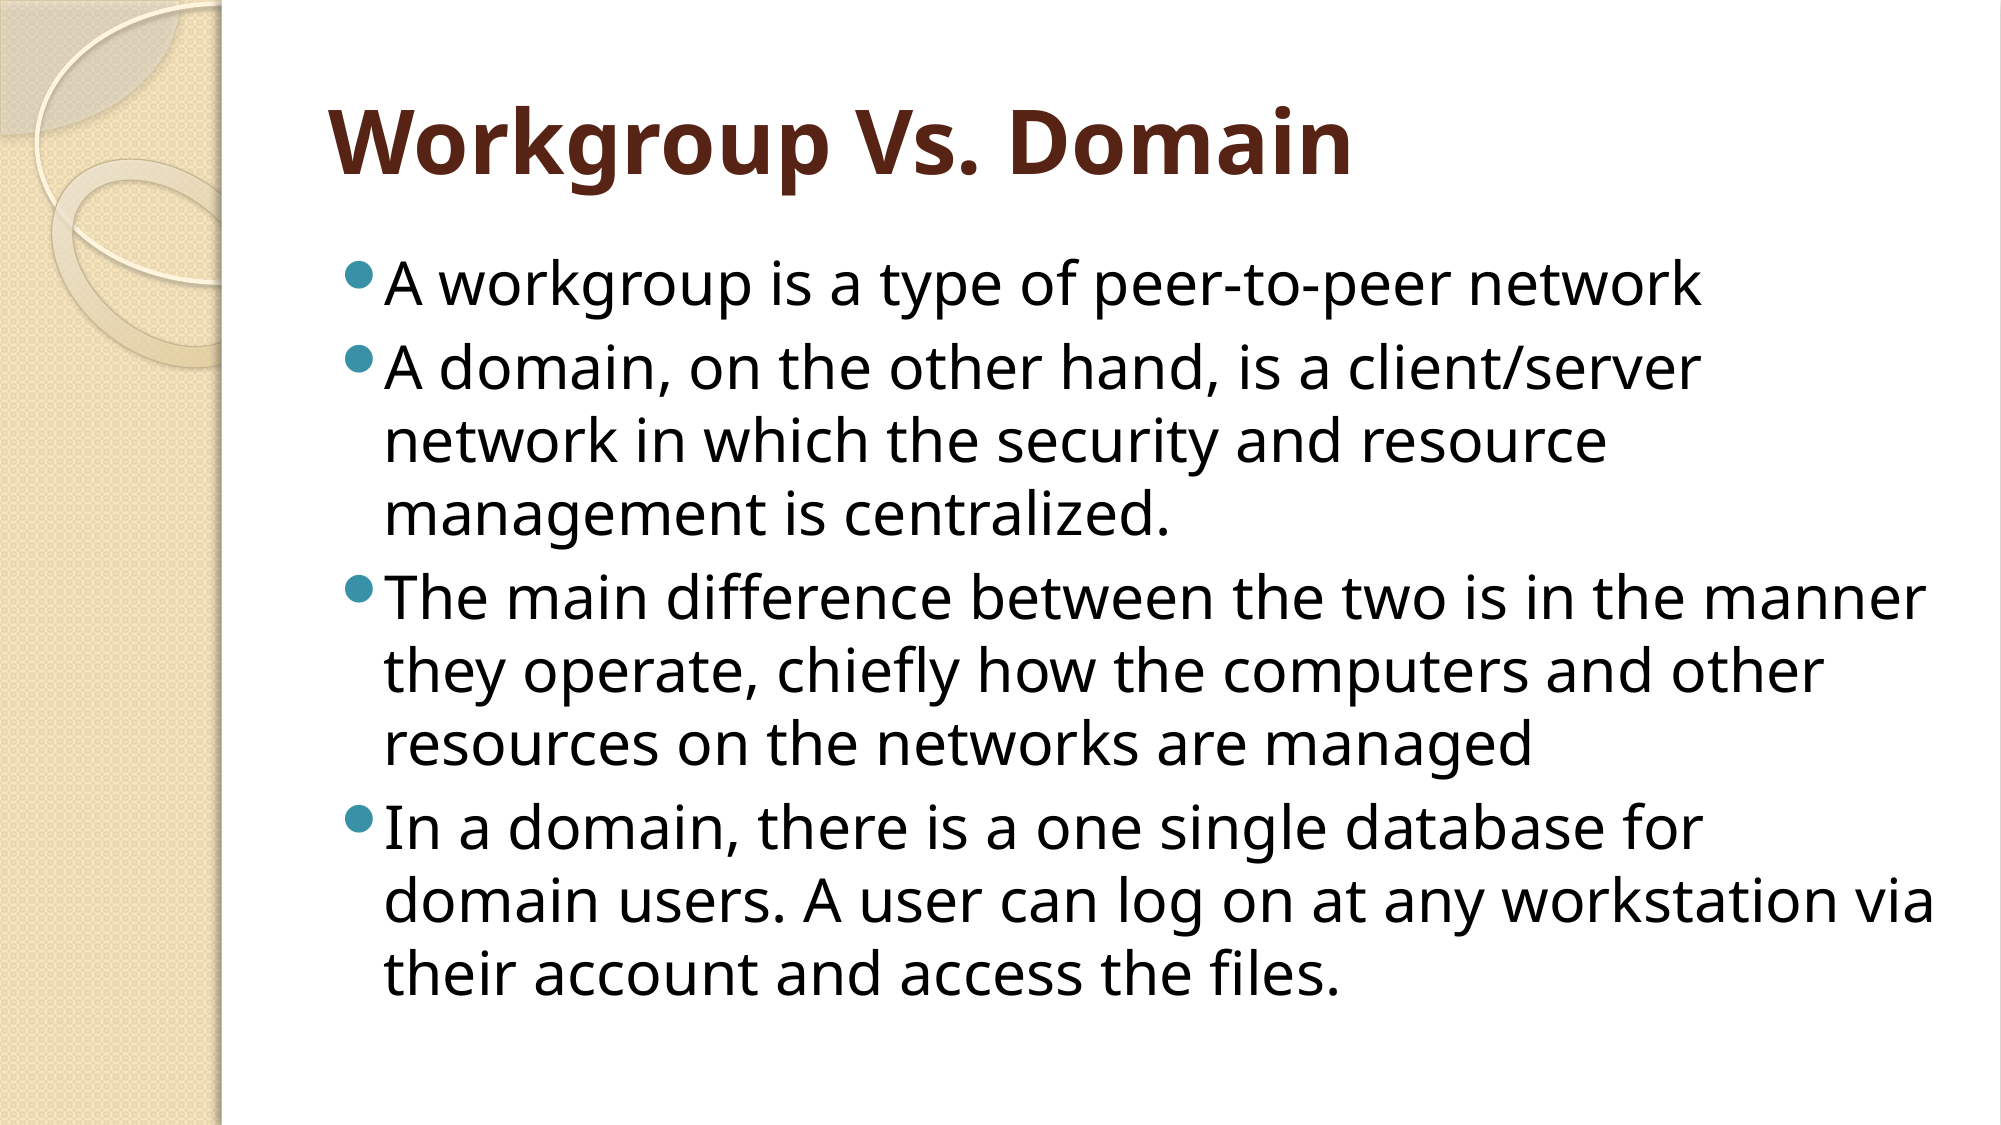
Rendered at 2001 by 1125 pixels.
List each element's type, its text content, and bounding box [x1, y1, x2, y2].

title Workgroup Vs. Domain [313, 45, 1954, 233]
list A workgroup is a type of peer-to-peer network A domain, on the other hand, is a client/server network in which the security and resource management is centralized. The main difference between the two is in the manner they operate, chiefly how the computers and other resources on the networks are managed In a domain, there is a one single database for domain users. A user can log on at any workstation via their account and access the files. [313, 237, 1954, 1025]
